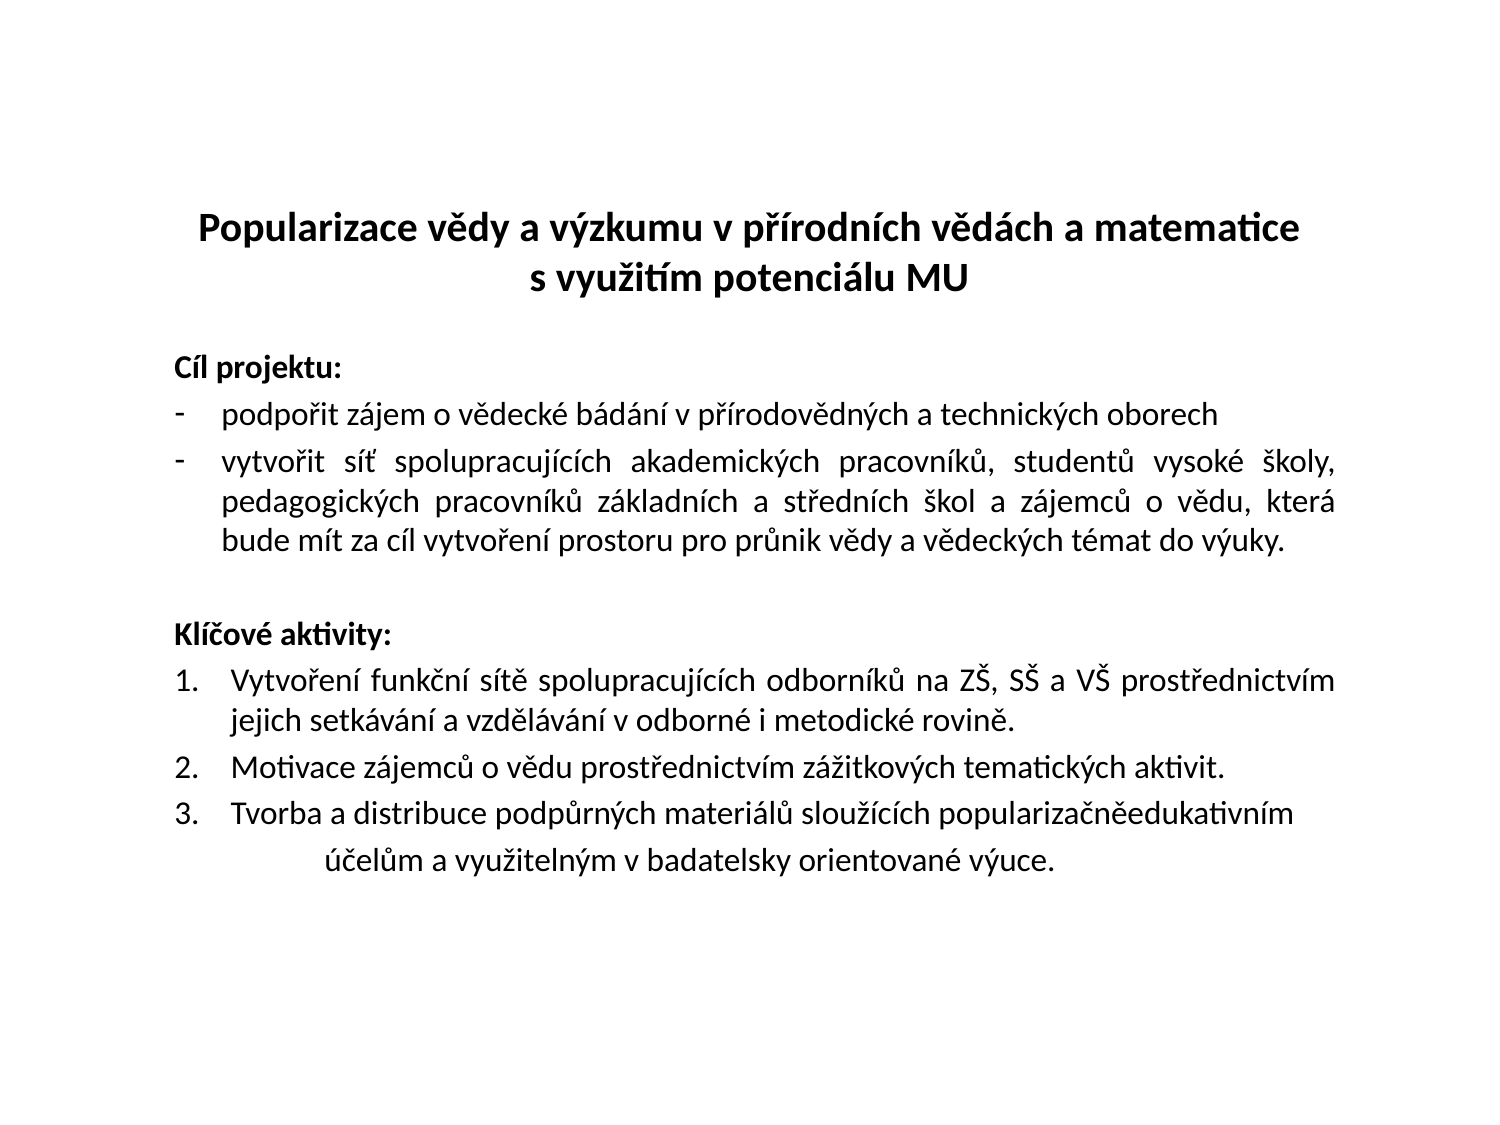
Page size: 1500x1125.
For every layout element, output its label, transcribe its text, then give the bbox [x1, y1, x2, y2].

subtitle Cíl projektu: podpořit zájem o vědecké bádání v přírodovědných a technických oborech vytvořit síť spolupracujících akademických pracovníků, studentů vysoké školy, pedagogických pracovníků základních a středních škol a zájemců o vědu, která bude mít za cíl vytvoření prostoru pro průnik vědy a vědeckých témat do výuky. Klíčové aktivity: Vytvoření funkční sítě spolupracujících odborníků na ZŠ, SŠ a VŠ prostřednictvím jejich setkávání a vzdělávání v odborné i metodické rovině. Motivace zájemců o vědu prostřednictvím zážitkových tematických aktivit. Tvorba a distribuce podpůrných materiálů sloužících popularizačněedukativním účelům a využitelným v badatelsky orientované výuce. [159, 338, 1353, 1047]
title Popularizace vědy a výzkumu v přírodních vědách a matematice s využitím potenciálu MU [112, 149, 1388, 350]
